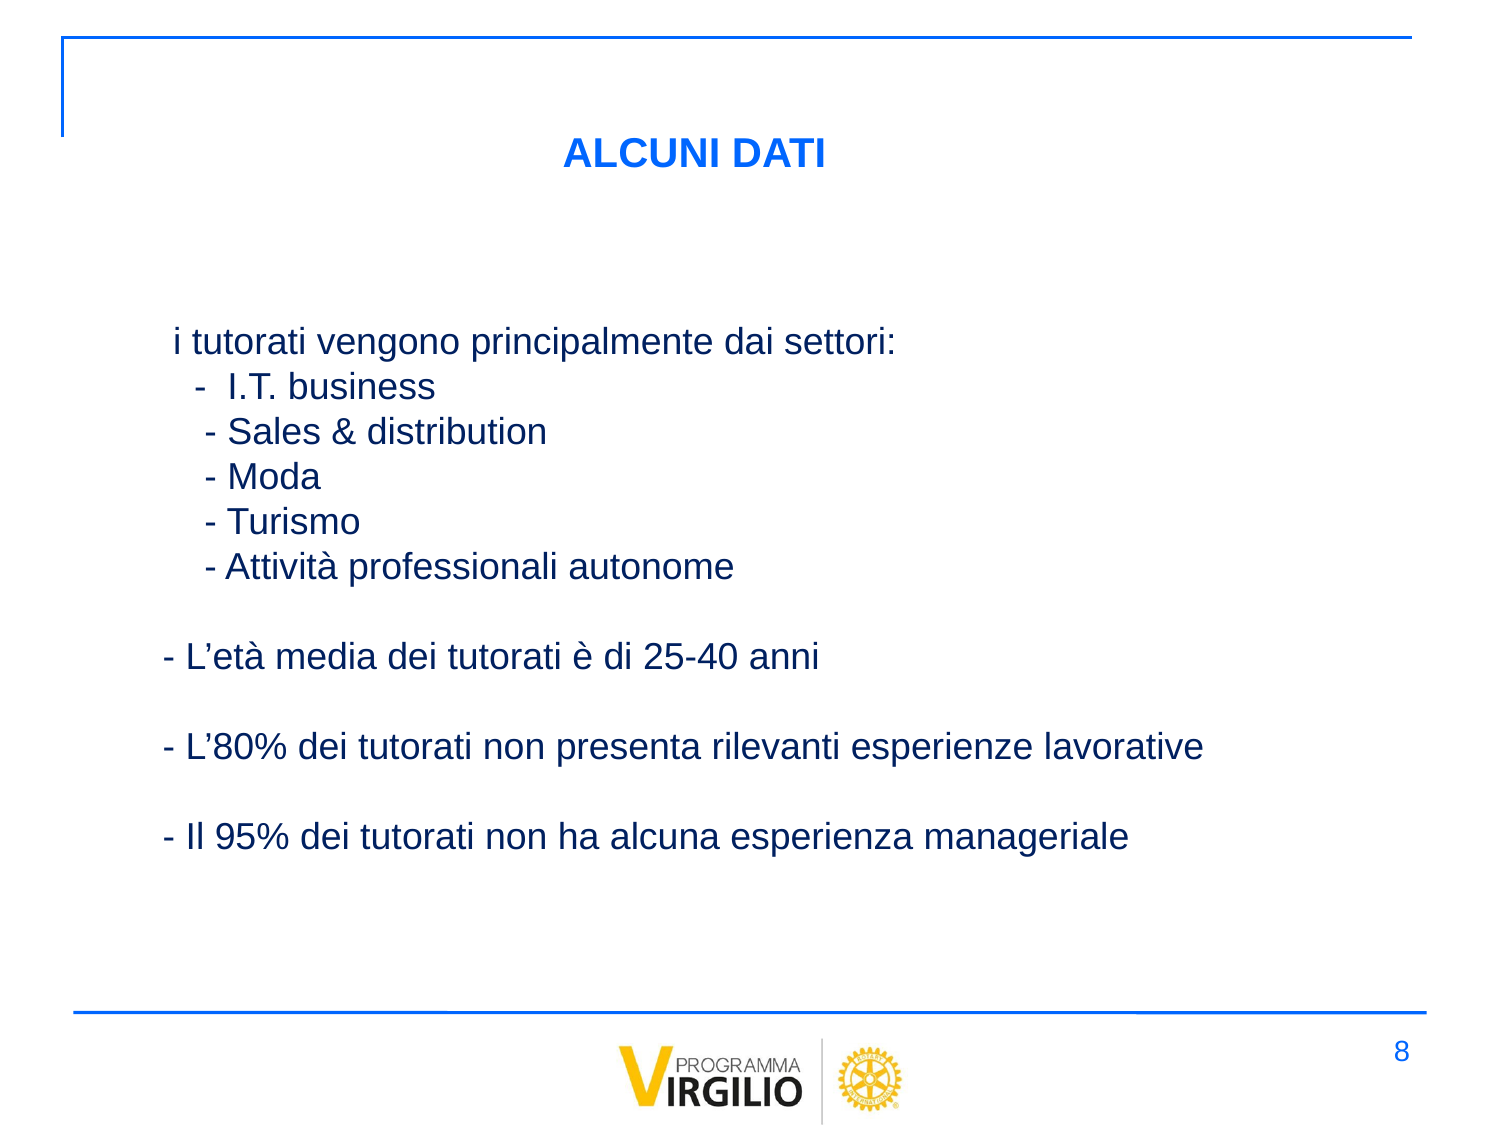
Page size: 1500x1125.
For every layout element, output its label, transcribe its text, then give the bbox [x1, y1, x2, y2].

text_box ‹#› [1074, 1024, 1425, 1103]
text_box ALCUNI DATI [547, 118, 844, 184]
text_box i tutorati vengono principalmente dai settori: - I.T. business - Sales & distribution - Moda - Turismo - Attività professionali autonome - L’età media dei tutorati è di 25-40 anni - L’80% dei tutorati non presenta rilevanti esperienze lavorative - Il 95% dei tutorati non ha alcuna esperienza manageriale [147, 196, 1376, 953]
picture [608, 1034, 916, 1125]
